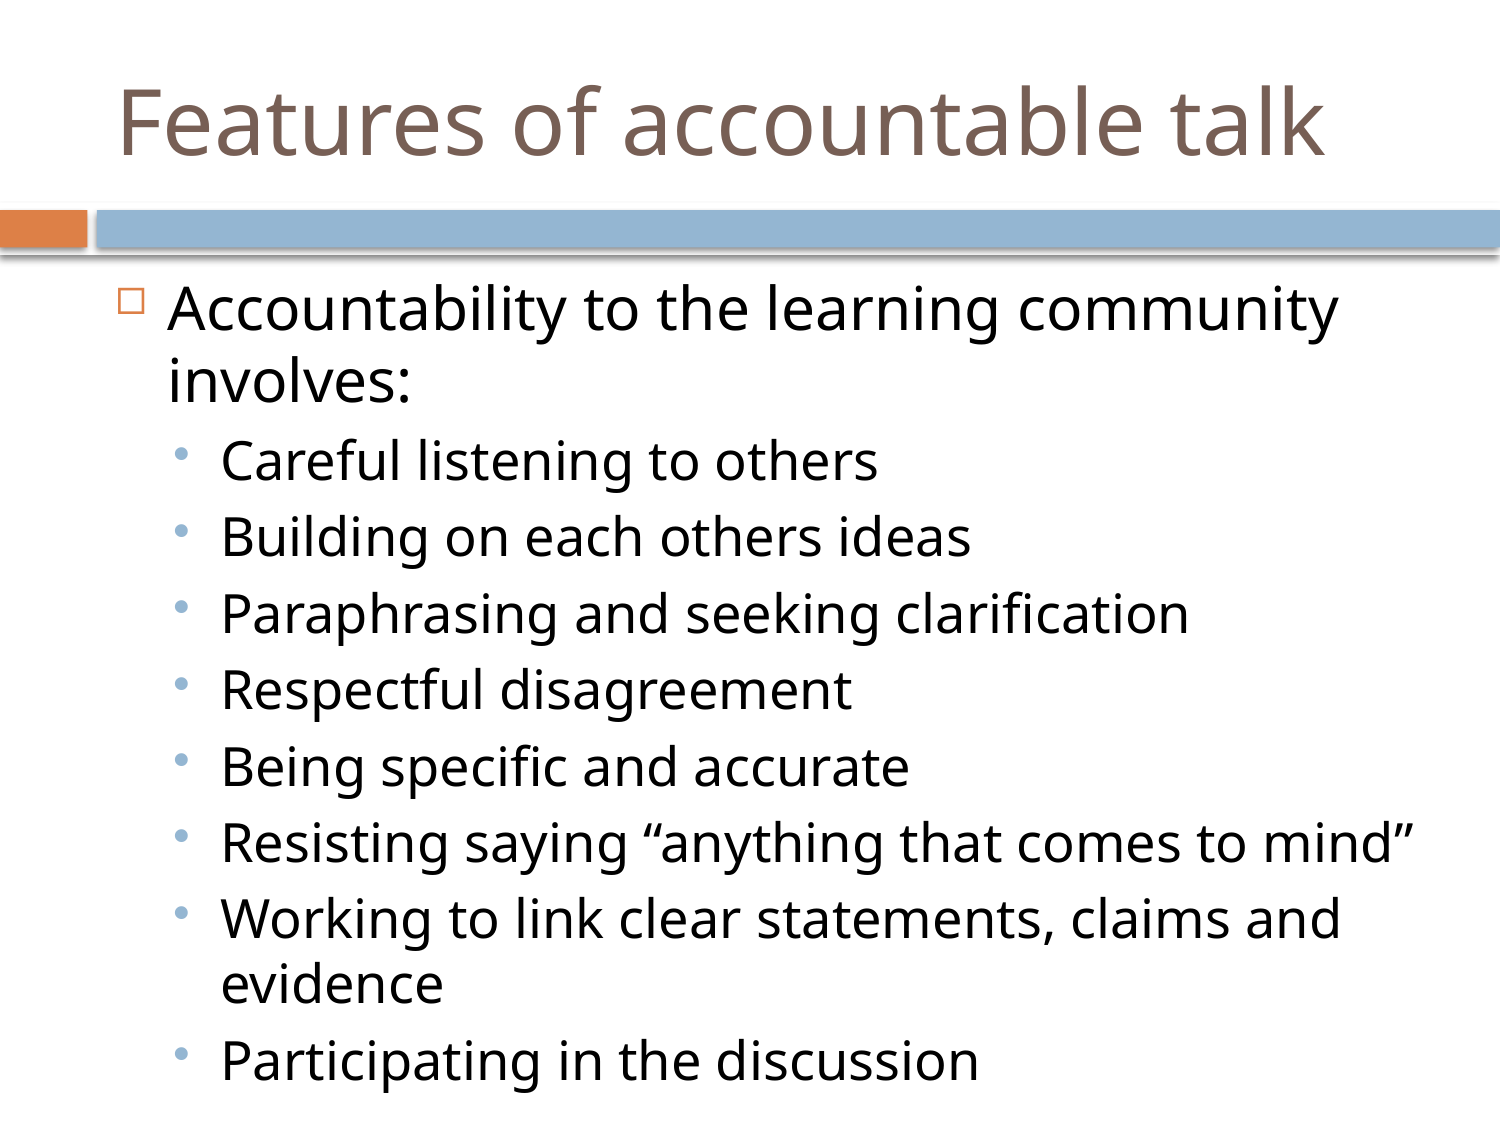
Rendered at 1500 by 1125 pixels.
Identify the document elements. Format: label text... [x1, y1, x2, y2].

title Features of accountable talk [100, 37, 1438, 200]
list Accountability to the learning community involves: Careful listening to others Building on each others ideas Paraphrasing and seeking clarification Respectful disagreement Being specific and accurate Resisting saying “anything that comes to mind” Working to link clear statements, claims and evidence Participating in the discussion [100, 262, 1438, 1000]
